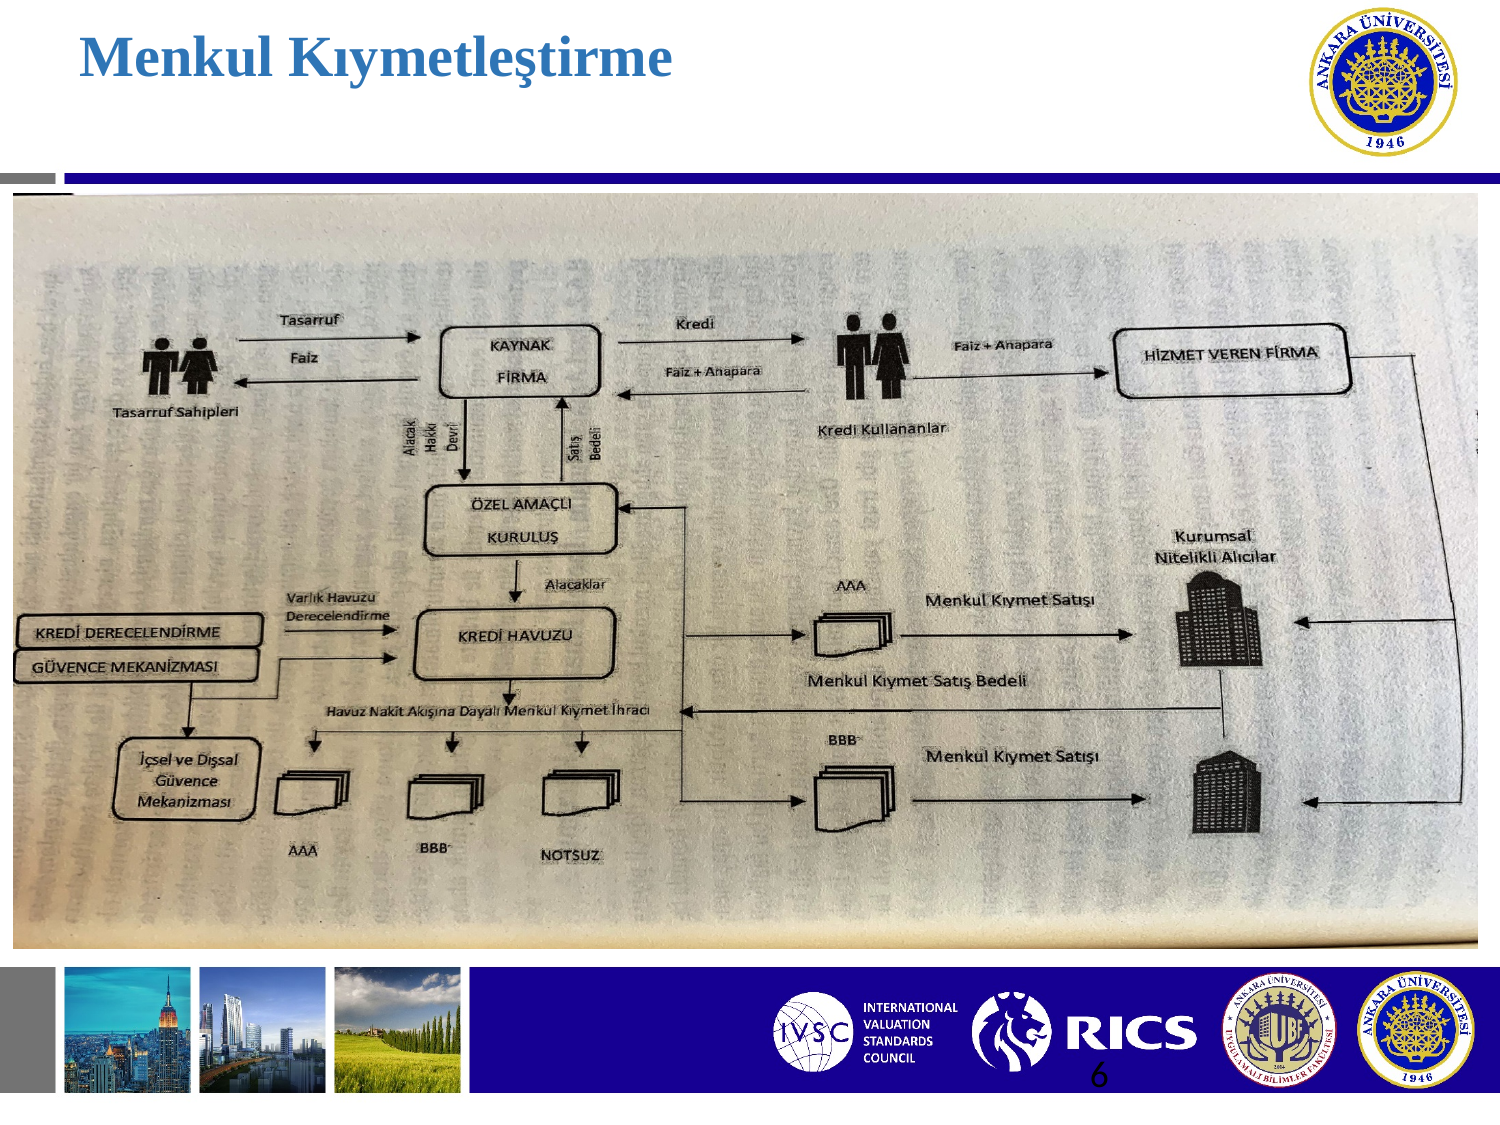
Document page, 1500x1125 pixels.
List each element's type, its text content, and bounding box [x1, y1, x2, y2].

picture [0, 0, 1500, 1125]
slide_number 6 [1074, 1042, 1425, 1103]
title Menkul Kıymetleştirme [64, 18, 1319, 172]
